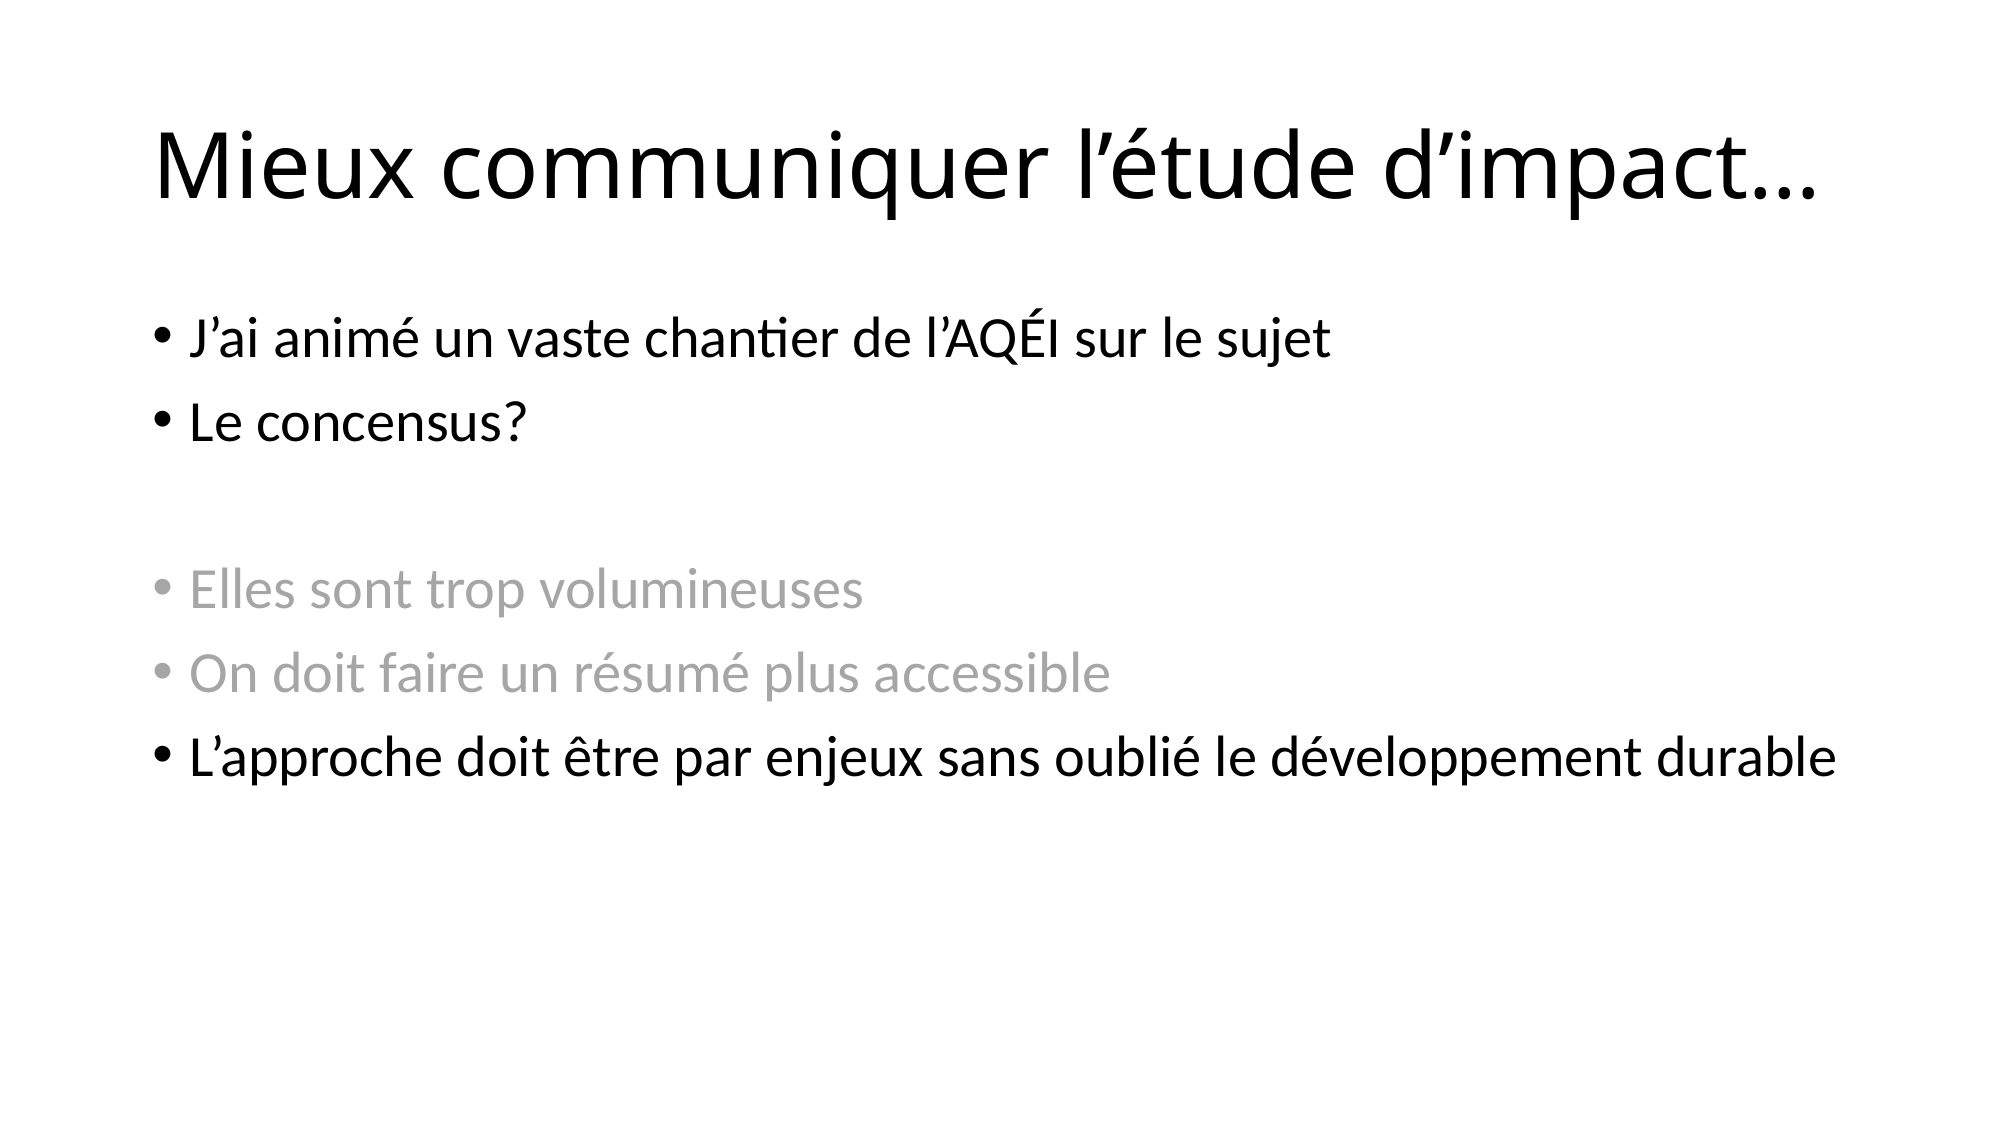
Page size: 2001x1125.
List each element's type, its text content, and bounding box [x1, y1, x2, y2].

list J’ai animé un vaste chantier de l’AQÉI sur le sujet Le concensus? Elles sont trop volumineuses On doit faire un résumé plus accessible L’approche doit être par enjeux sans oublié le développement durable [137, 299, 1863, 1014]
title Mieux communiquer l’étude d’impact… [137, 59, 1863, 278]
